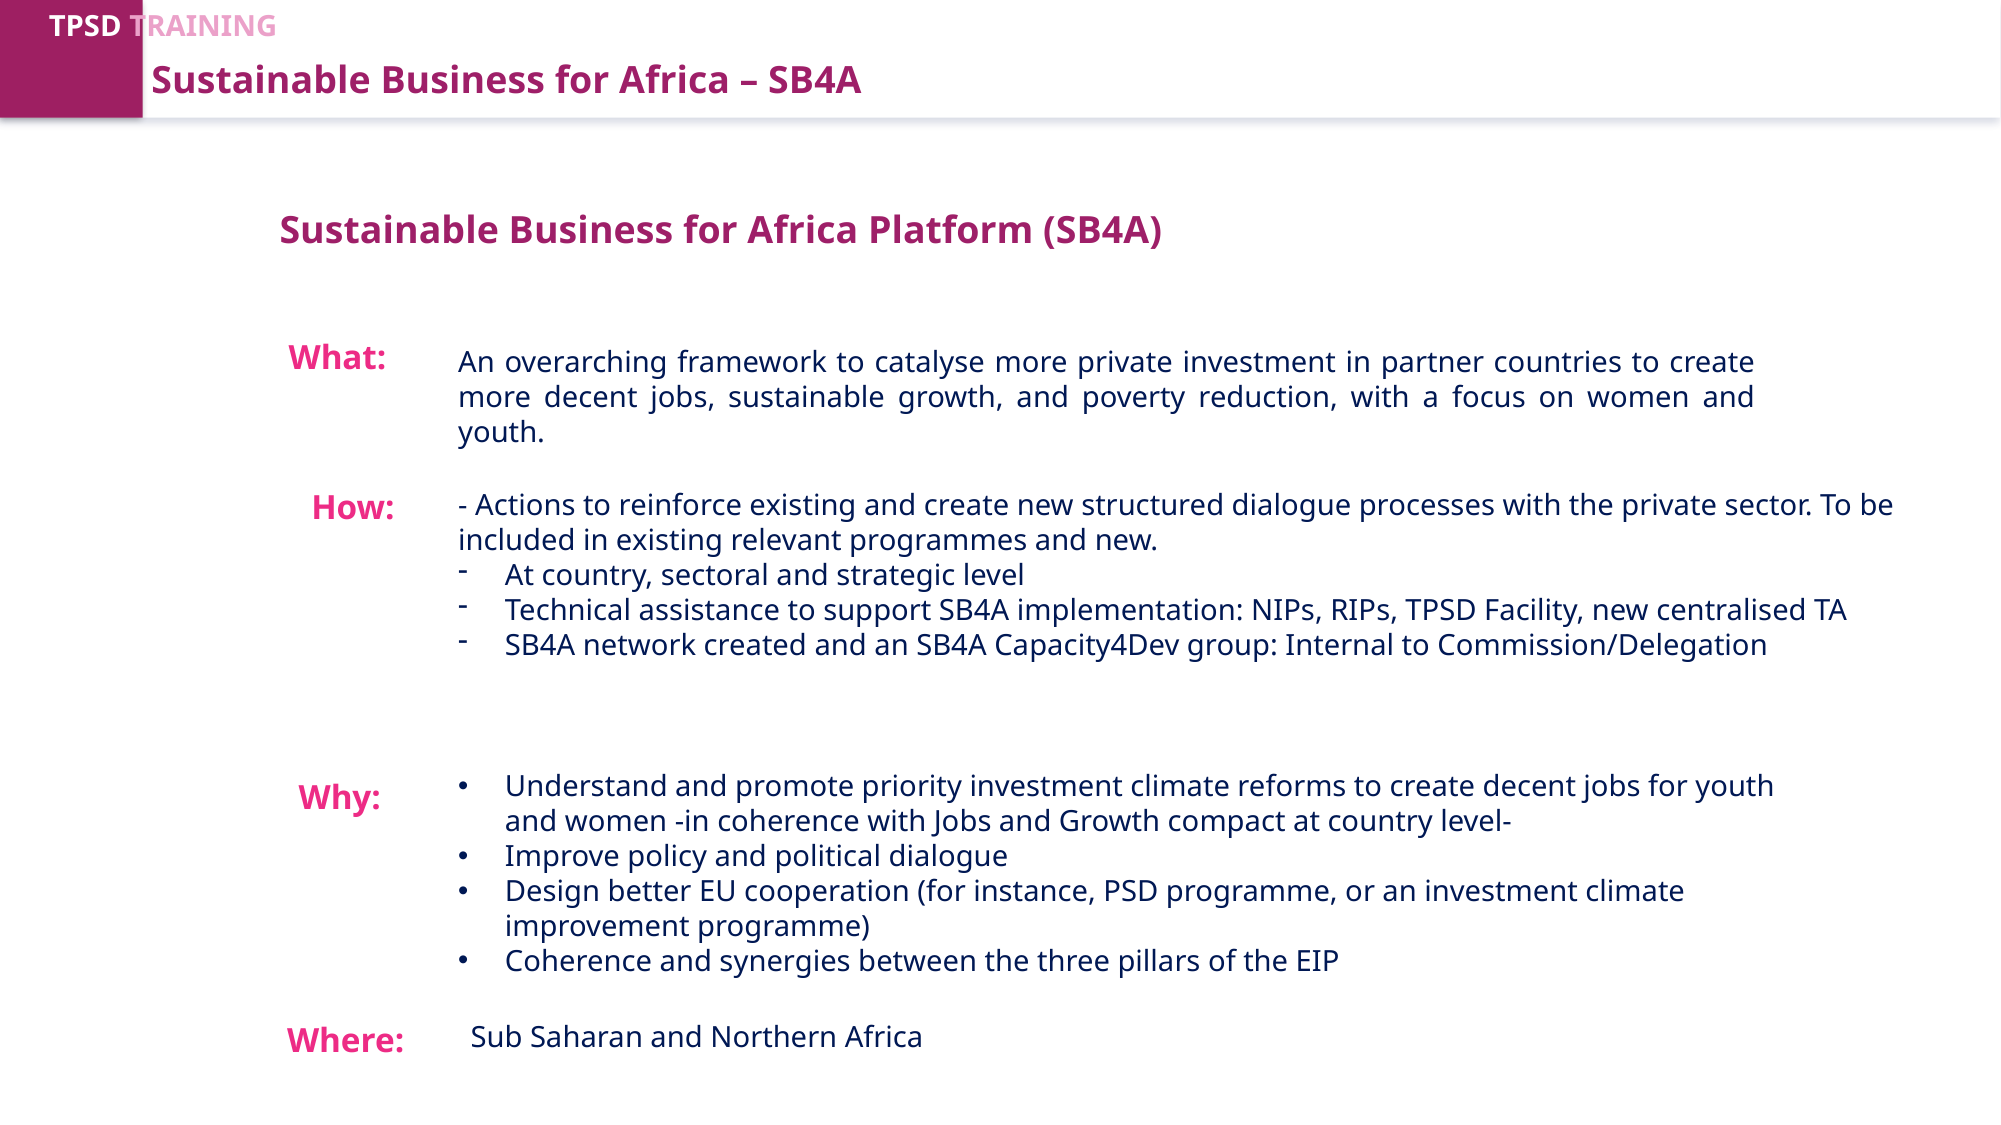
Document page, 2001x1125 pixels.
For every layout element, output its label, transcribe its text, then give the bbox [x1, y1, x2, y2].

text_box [15, 202, 1980, 1104]
text_box Sustainable Business for Africa – SB4A [143, 48, 1850, 109]
